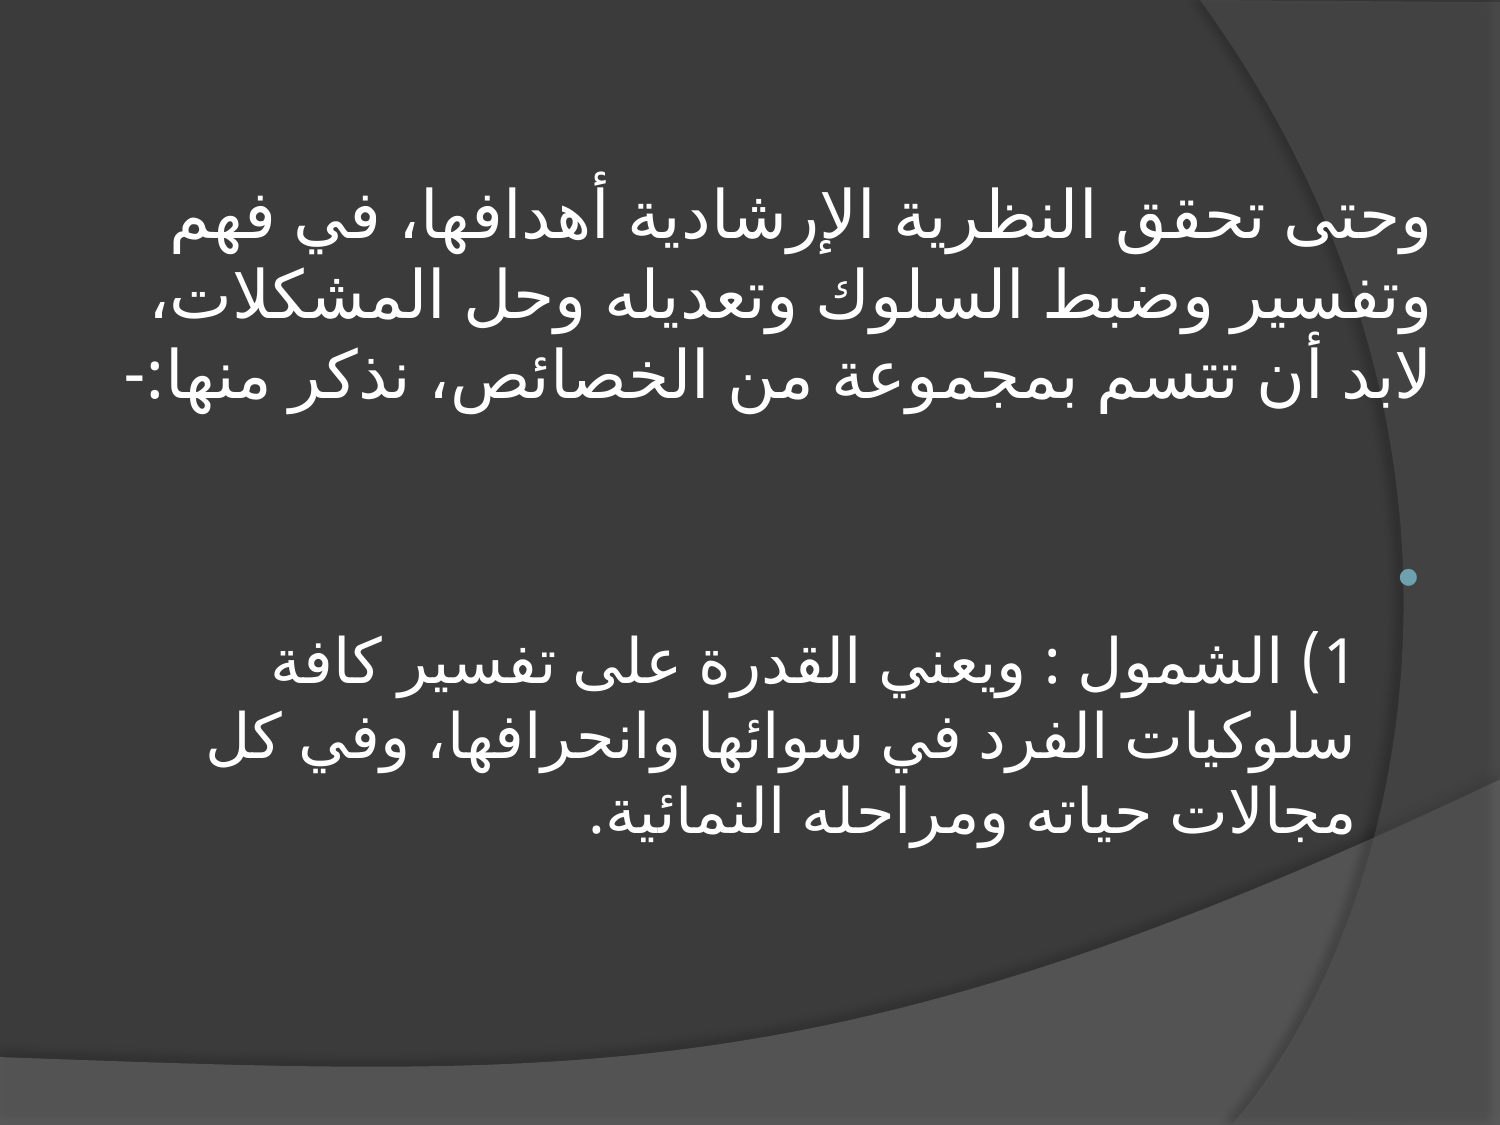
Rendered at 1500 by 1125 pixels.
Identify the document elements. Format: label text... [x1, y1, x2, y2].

title وحتى تحقق النظرية الإرشادية أهدافها، في فهم وتفسير وضبط السلوك وتعديله وحل المشكلات، لابد أن تتسم بمجموعة من الخصائص، نذكر منها:- [75, 45, 1442, 539]
list 1) الشمول : ويعني القدرة على تفسير كافة سلوكيات الفرد في سوائها وانحرافها، وفي كل مجالات حياته ومراحله النمائية. [75, 539, 1442, 1079]
